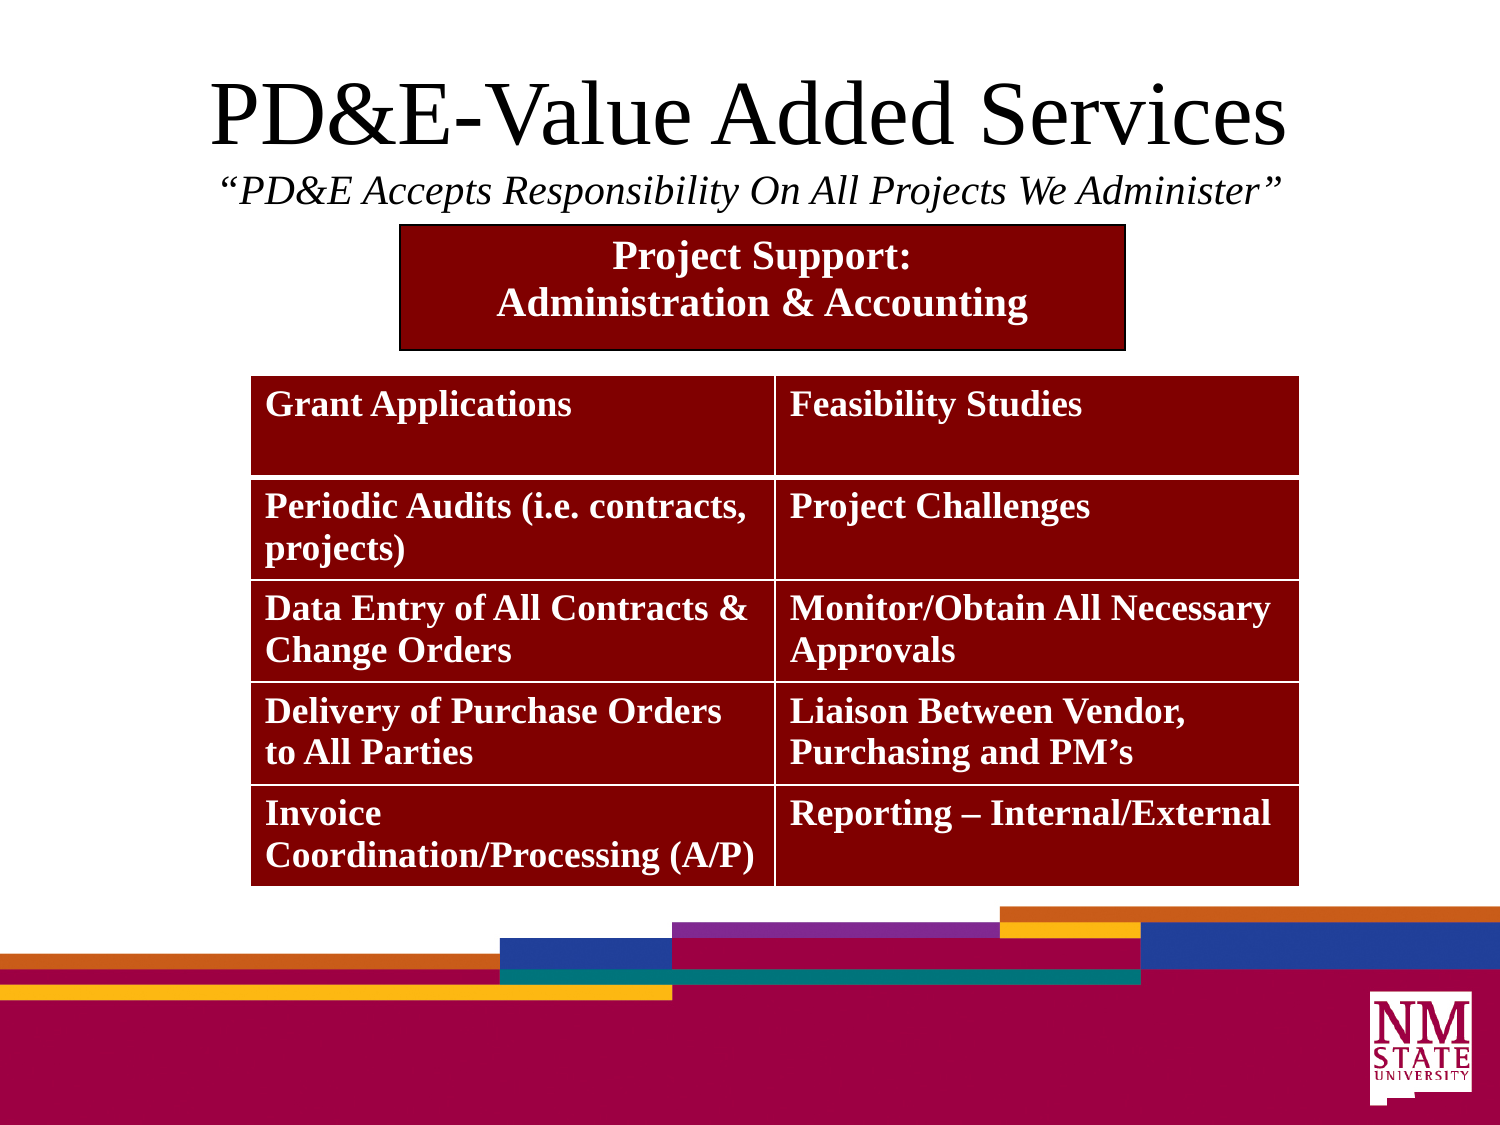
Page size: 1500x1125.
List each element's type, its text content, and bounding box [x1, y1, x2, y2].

picture [0, 0, 1500, 1125]
table_header Project Support: Administration & Accounting [401, 226, 1124, 349]
table_header Feasibility Studies [776, 376, 1299, 475]
table_header Grant Applications [251, 376, 774, 475]
table_cell Reporting – Internal/External [776, 786, 1299, 886]
table_cell Data Entry of All Contracts & Change Orders [251, 581, 774, 681]
table_cell Project Challenges [776, 480, 1299, 579]
table_cell Invoice Coordination/Processing (A/P) [251, 786, 774, 886]
table_cell Delivery of Purchase Orders to All Parties [251, 683, 774, 784]
table_cell Periodic Audits (i.e. contracts, projects) [251, 480, 774, 579]
table_cell Liaison Between Vendor, Purchasing and PM’s [776, 683, 1299, 784]
title PD&E-Value Added Services “PD&E Accepts Responsibility On All Projects We Administer” [75, 45, 1425, 233]
table_cell Monitor/Obtain All Necessary Approvals [776, 581, 1299, 681]
list [75, 262, 1425, 1005]
